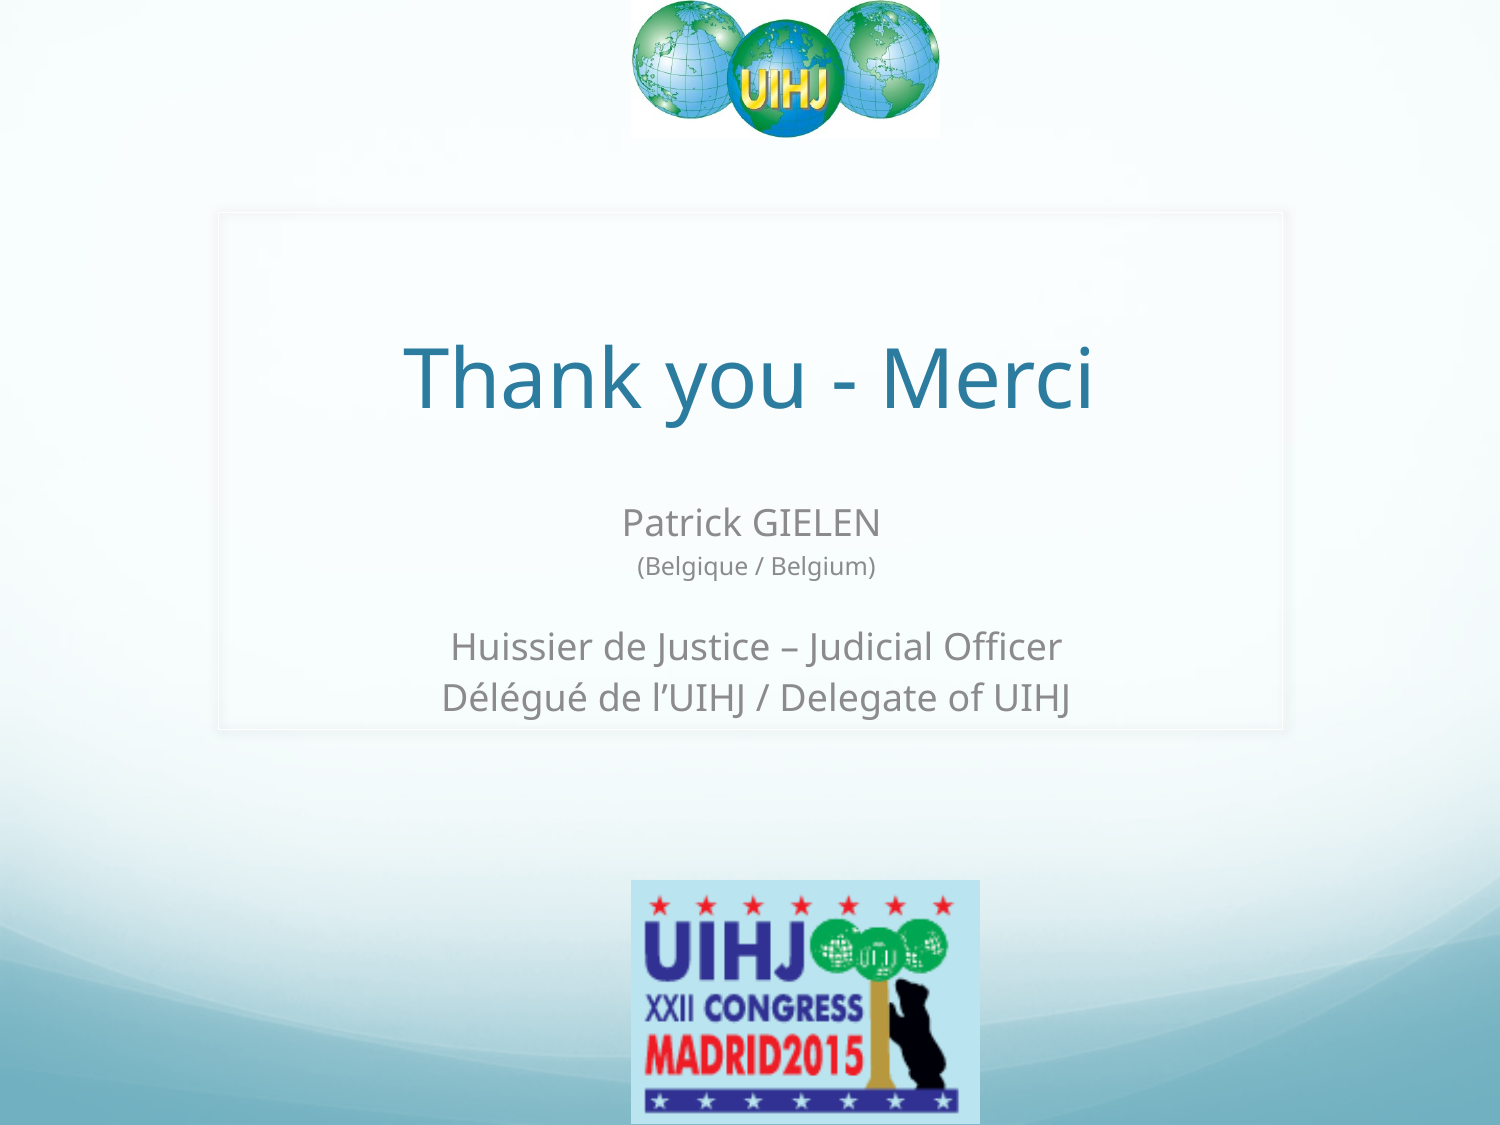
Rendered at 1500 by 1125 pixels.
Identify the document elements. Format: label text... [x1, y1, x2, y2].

picture [631, 0, 940, 139]
picture [631, 879, 981, 1125]
title Thank you - Merci [93, 275, 1407, 433]
subtitle Patrick GIELEN (Belgique / Belgium) Huissier de Justice – Judicial Officer Délégué de l’UIHJ / Delegate of UIHJ [100, 491, 1413, 752]
